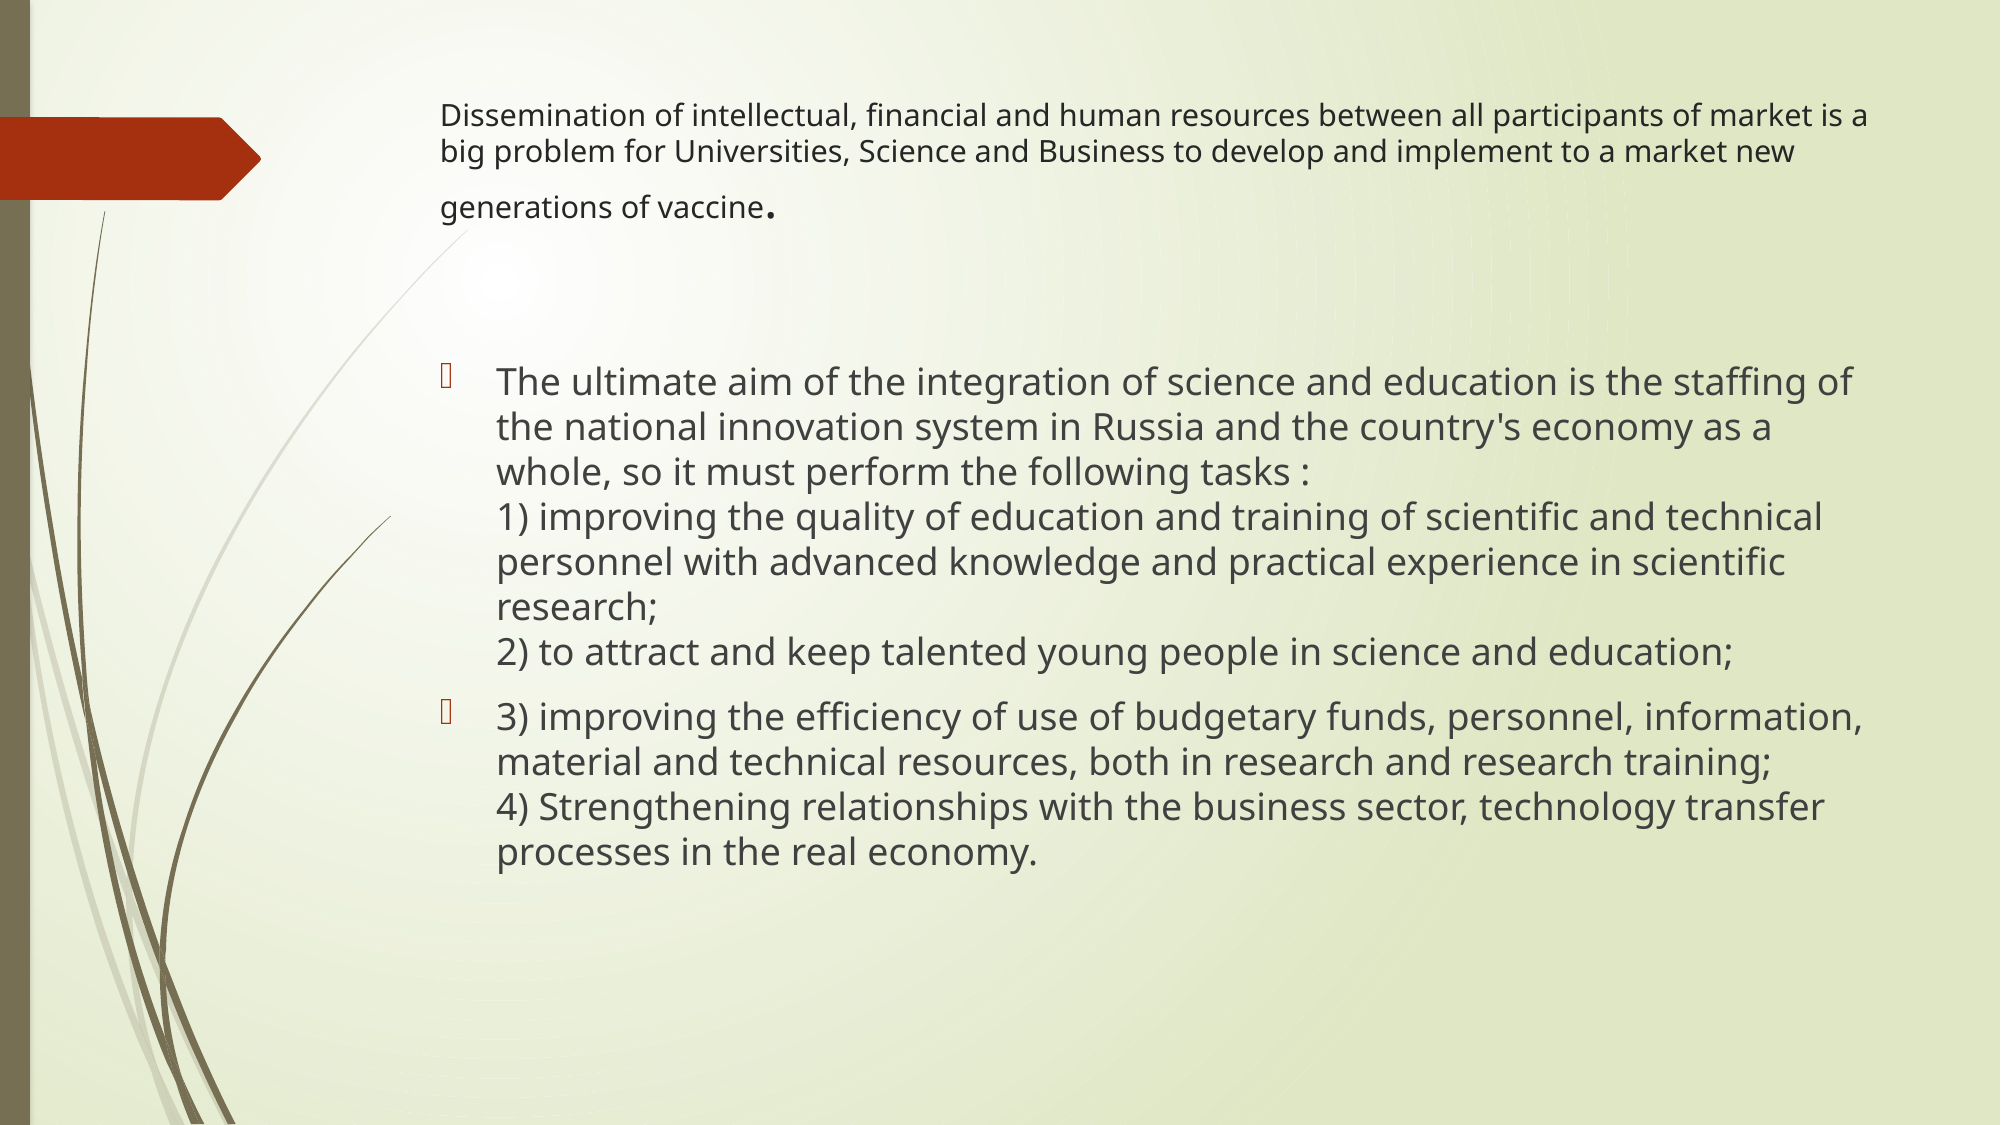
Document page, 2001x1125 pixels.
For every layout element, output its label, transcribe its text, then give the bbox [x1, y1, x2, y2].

title Dissemination of intellectual, financial and human resources between all participants of market is a big problem for Universities, Science and Business to develop and implement to a market new generations of vaccine. [424, 87, 1887, 298]
list The ultimate aim of the integration of science and education is the staffing of the national innovation system in Russia and the country's economy as a whole, so it must perform the following tasks : 1) improving the quality of education and training of scientific and technical personnel with advanced knowledge and practical experience in scientific research; 2) to attract and keep talented young people in science and education; 3) improving the efficiency of use of budgetary funds, personnel, information, material and technical resources, both in research and research training; 4) Strengthening relationships with the business sector, technology transfer processes in the real economy. [424, 350, 1888, 970]
